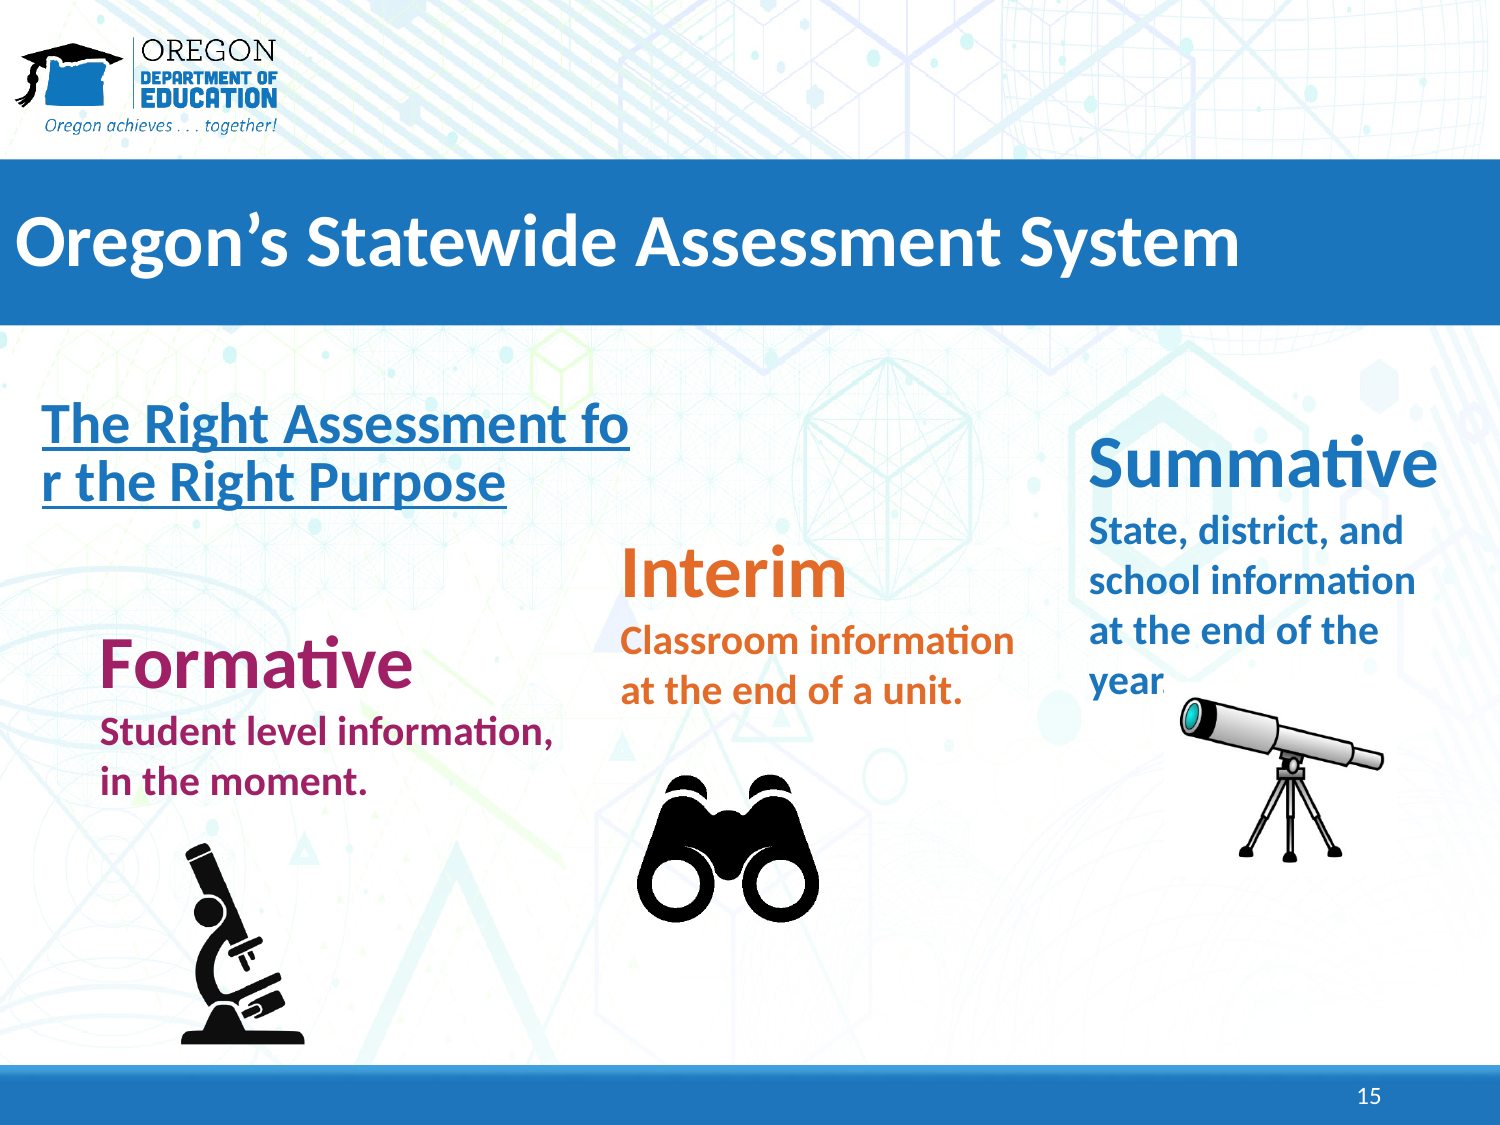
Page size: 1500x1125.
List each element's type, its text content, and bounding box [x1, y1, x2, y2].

text_box Interim Classroom information at the end of a unit. [605, 515, 1043, 720]
text_box The Right Assessment for the Right Purpose [27, 377, 658, 463]
picture [0, 326, 1500, 1125]
slide_number 15 [1059, 1065, 1397, 1125]
picture [0, 0, 1500, 159]
title Oregon’s Statewide Assessment System [0, 159, 1500, 326]
text_box Summative State, district, and school information at the end of the year. [1074, 405, 1476, 711]
text_box Formative Student level information, in the moment. [85, 606, 606, 836]
